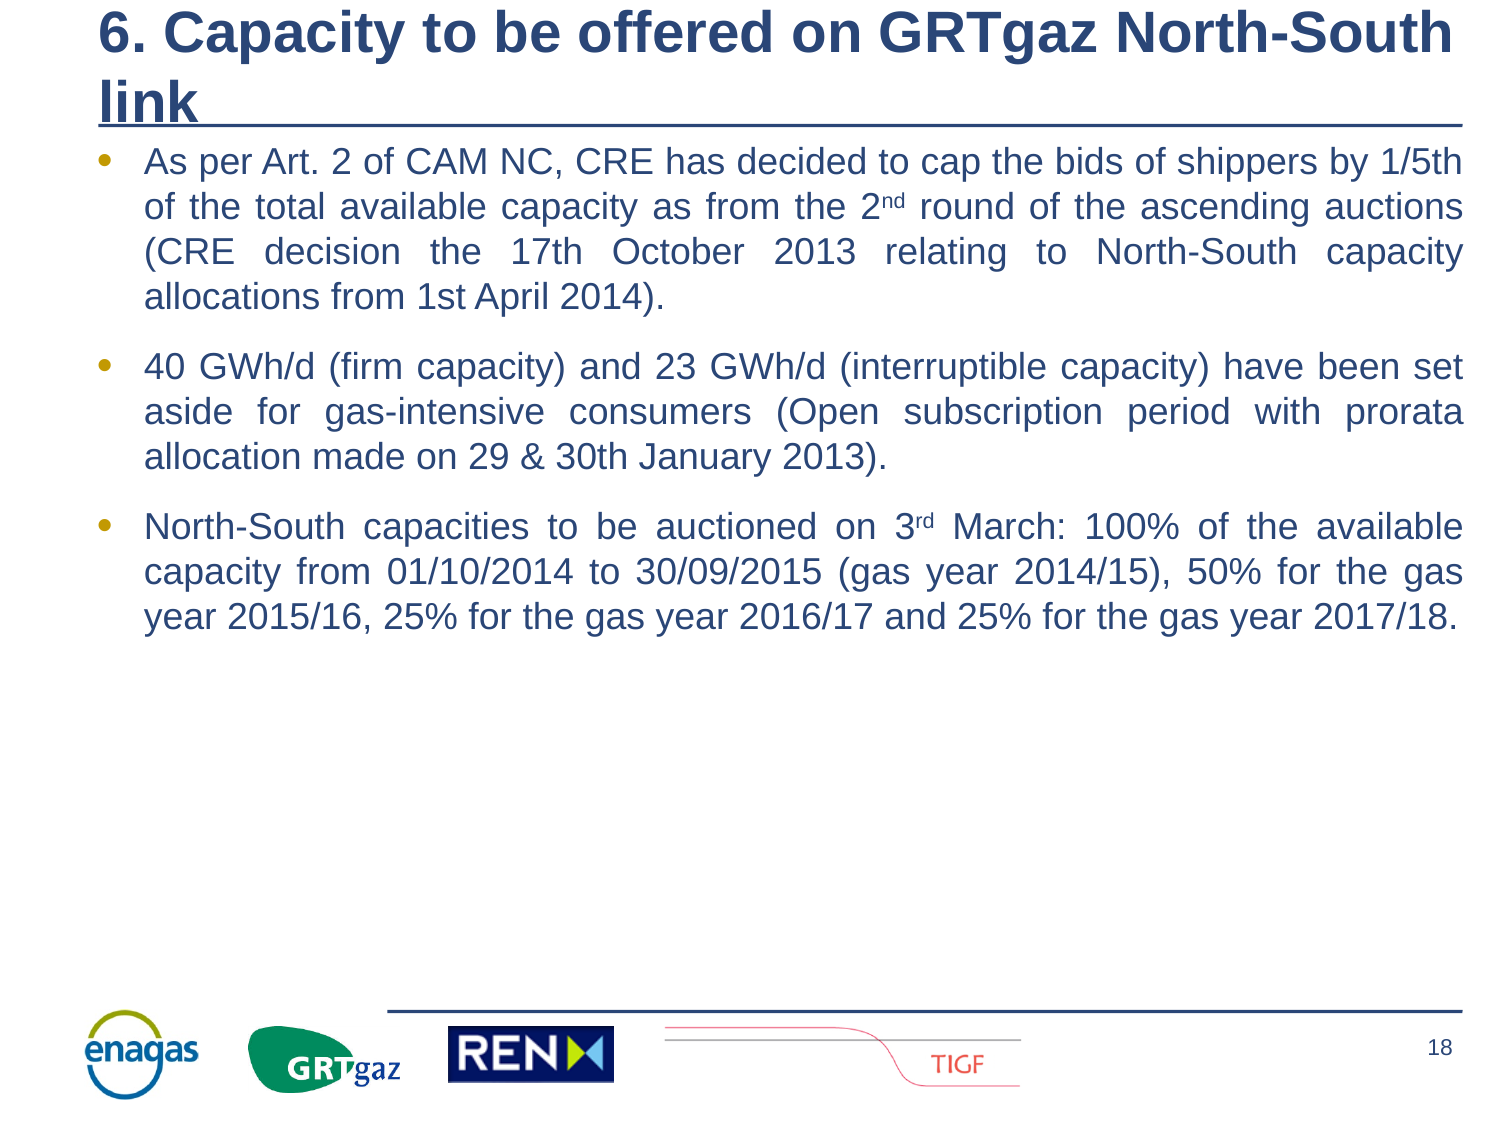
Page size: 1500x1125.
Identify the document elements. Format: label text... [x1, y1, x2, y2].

picture [448, 1026, 614, 1083]
picture [663, 1026, 1022, 1087]
text_box 6. Capacity to be offered on GRTgaz North-South link [98, 73, 1466, 134]
picture [84, 1009, 199, 1100]
picture [248, 1026, 400, 1093]
list As per Art. 2 of CAM NC, CRE has decided to cap the bids of shippers by 1/5th of the total available capacity as from the 2nd round of the ascending auctions (CRE decision the 17th October 2013 relating to North-South capacity allocations from 1st April 2014). 40 GWh/d (firm capacity) and 23 GWh/d (interruptible capacity) have been set aside for gas-intensive consumers (Open subscription period with prorata allocation made on 29 & 30th January 2013). North-South capacities to be auctioned on 3rd March: 100% of the available capacity from 01/10/2014 to 30/09/2015 (gas year 2014/15), 50% for the gas year 2015/16, 25% for the gas year 2016/17 and 25% for the gas year 2017/18. [96, 137, 1464, 920]
